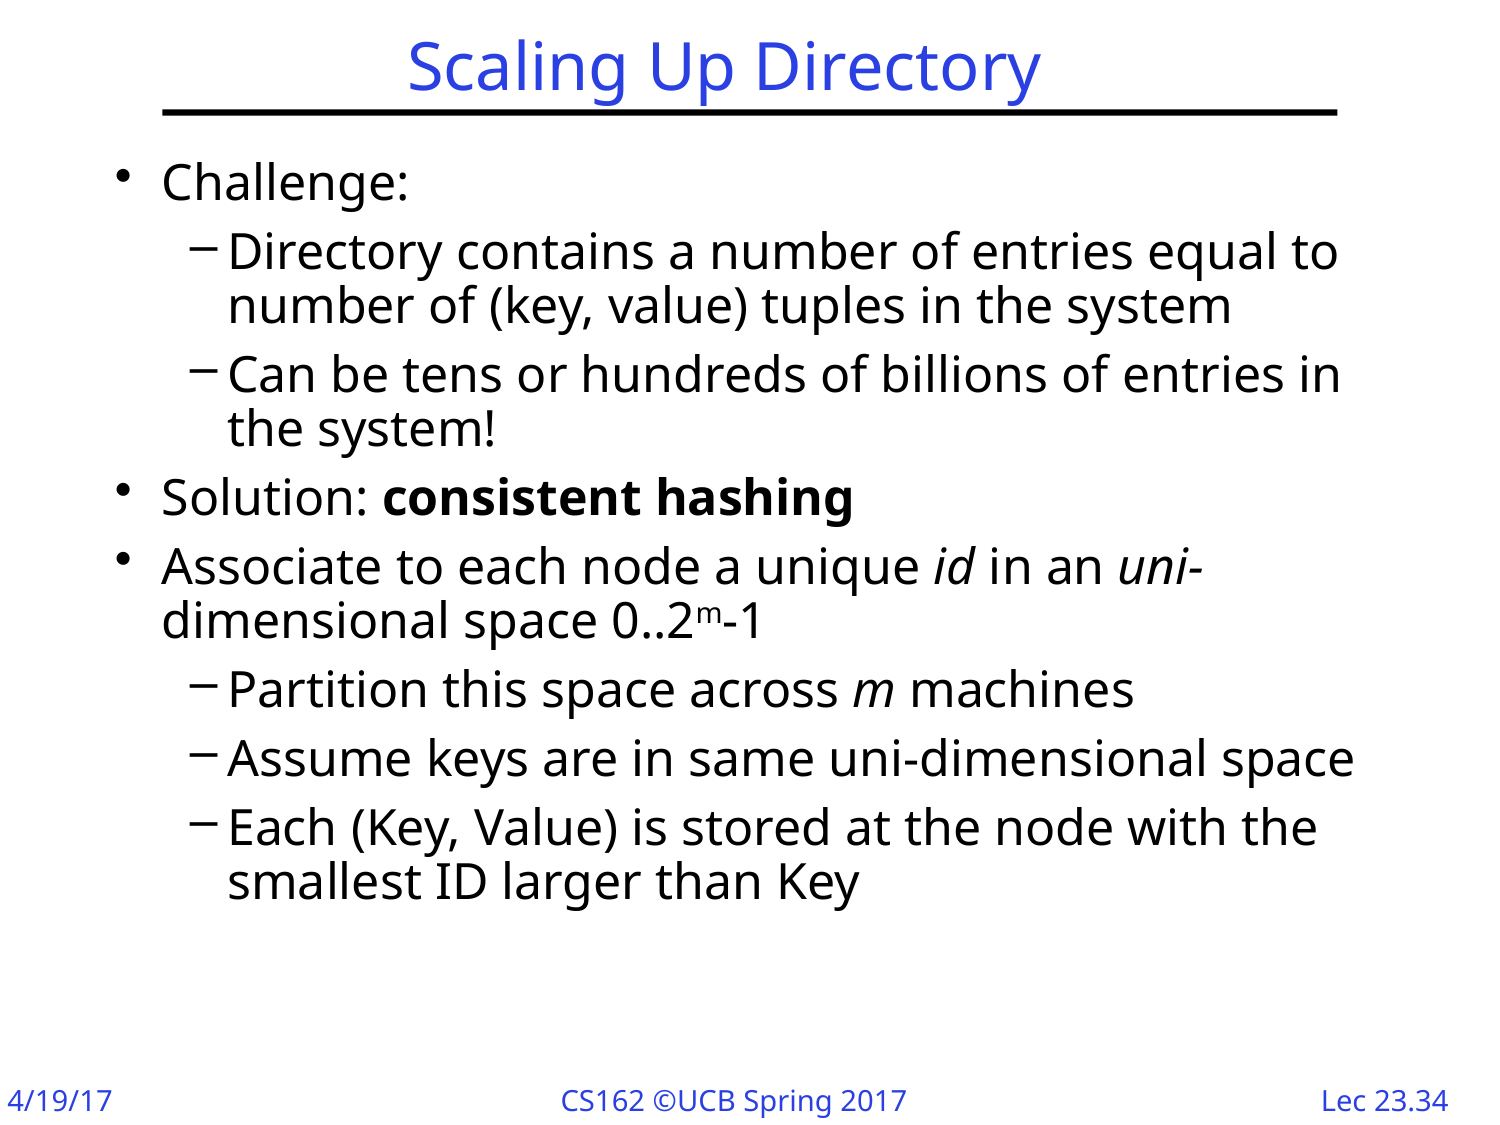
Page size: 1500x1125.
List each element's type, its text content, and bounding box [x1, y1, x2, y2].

list Challenge: Directory contains a number of entries equal to number of (key, value) tuples in the system Can be tens or hundreds of billions of entries in the system! Solution: consistent hashing Associate to each node a unique id in an uni-dimensional space 0..2m-1 Partition this space across m machines Assume keys are in same uni-dimensional space Each (Key, Value) is stored at the node with the smallest ID larger than Key [99, 149, 1400, 988]
title Scaling Up Directory [162, 24, 1288, 113]
